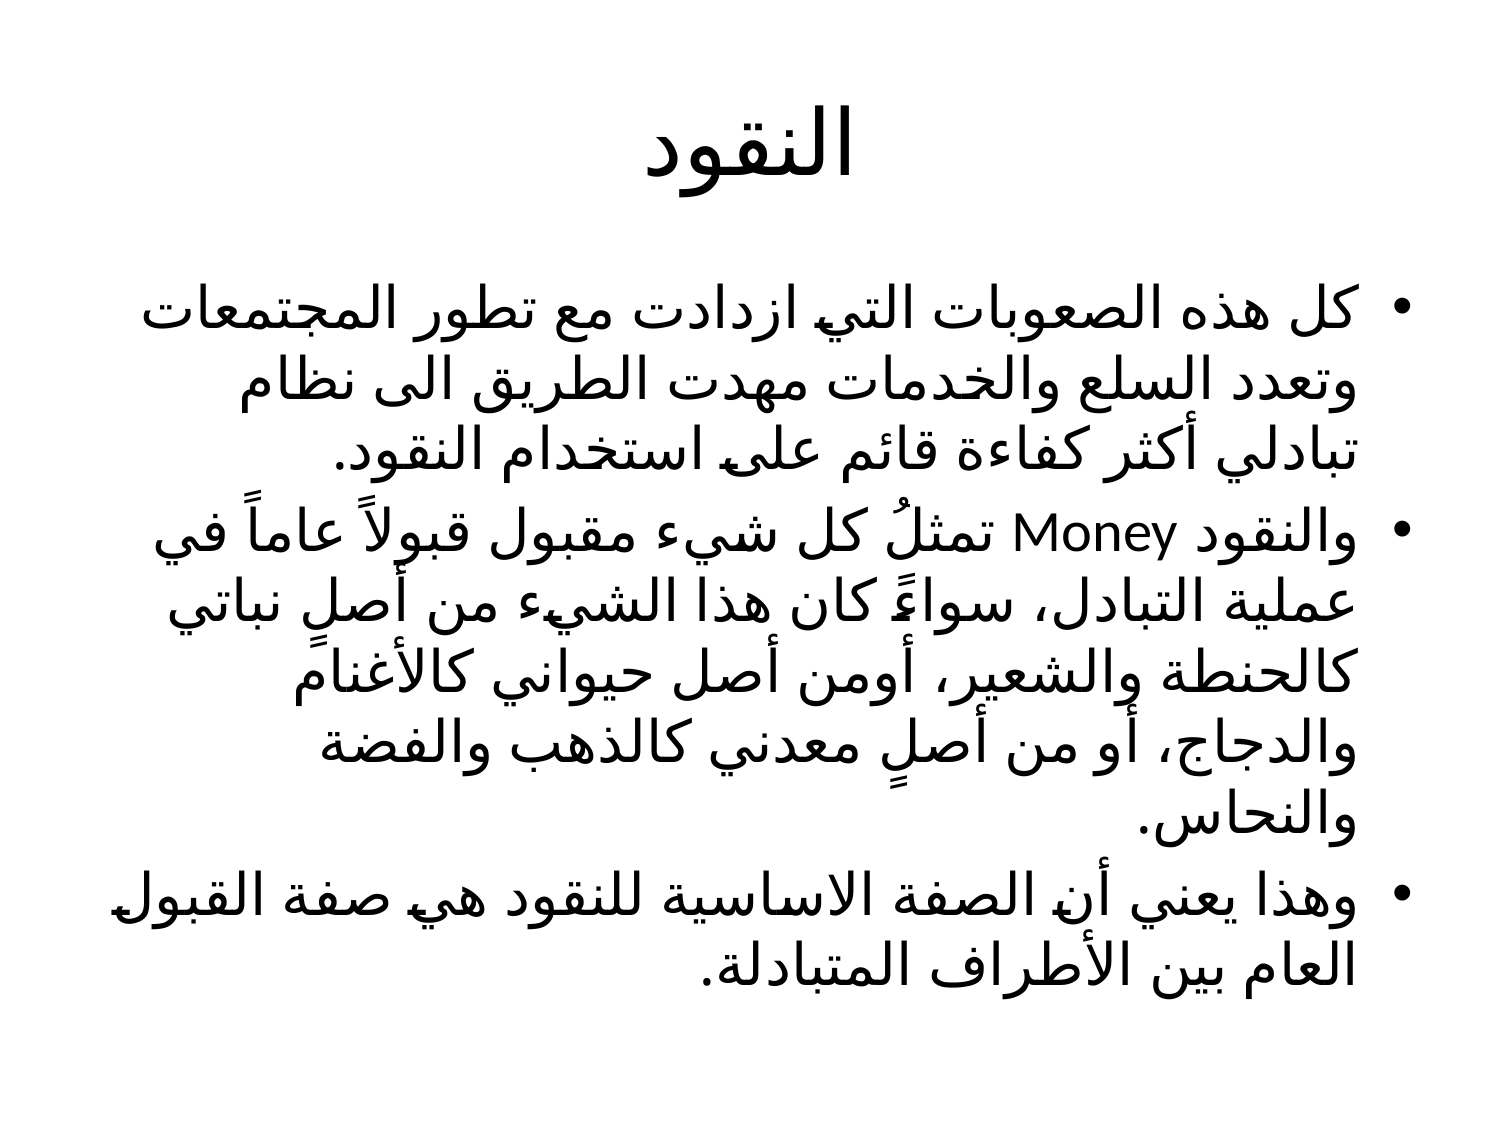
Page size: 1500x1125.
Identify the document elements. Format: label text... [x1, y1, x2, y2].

title النقود [75, 45, 1425, 233]
list كل هذه الصعوبات التي ازدادت مع تطور المجتمعات وتعدد السلع والخدمات مهدت الطريق الى نظام تبادلي أكثر كفاءة قائم على استخدام النقود. والنقود Money تمثلُ كل شيء مقبول قبولاً عاماً في عملية التبادل، سواءً كان هذا الشيء من أصلٍ نباتي كالحنطة والشعير، أومن أصل حيواني كالأغنام والدجاج، أو من أصلٍ معدني كالذهب والفضة والنحاس. وهذا يعني أن الصفة الاساسية للنقود هي صفة القبول العام بين الأطراف المتبادلة. [75, 262, 1425, 1005]
